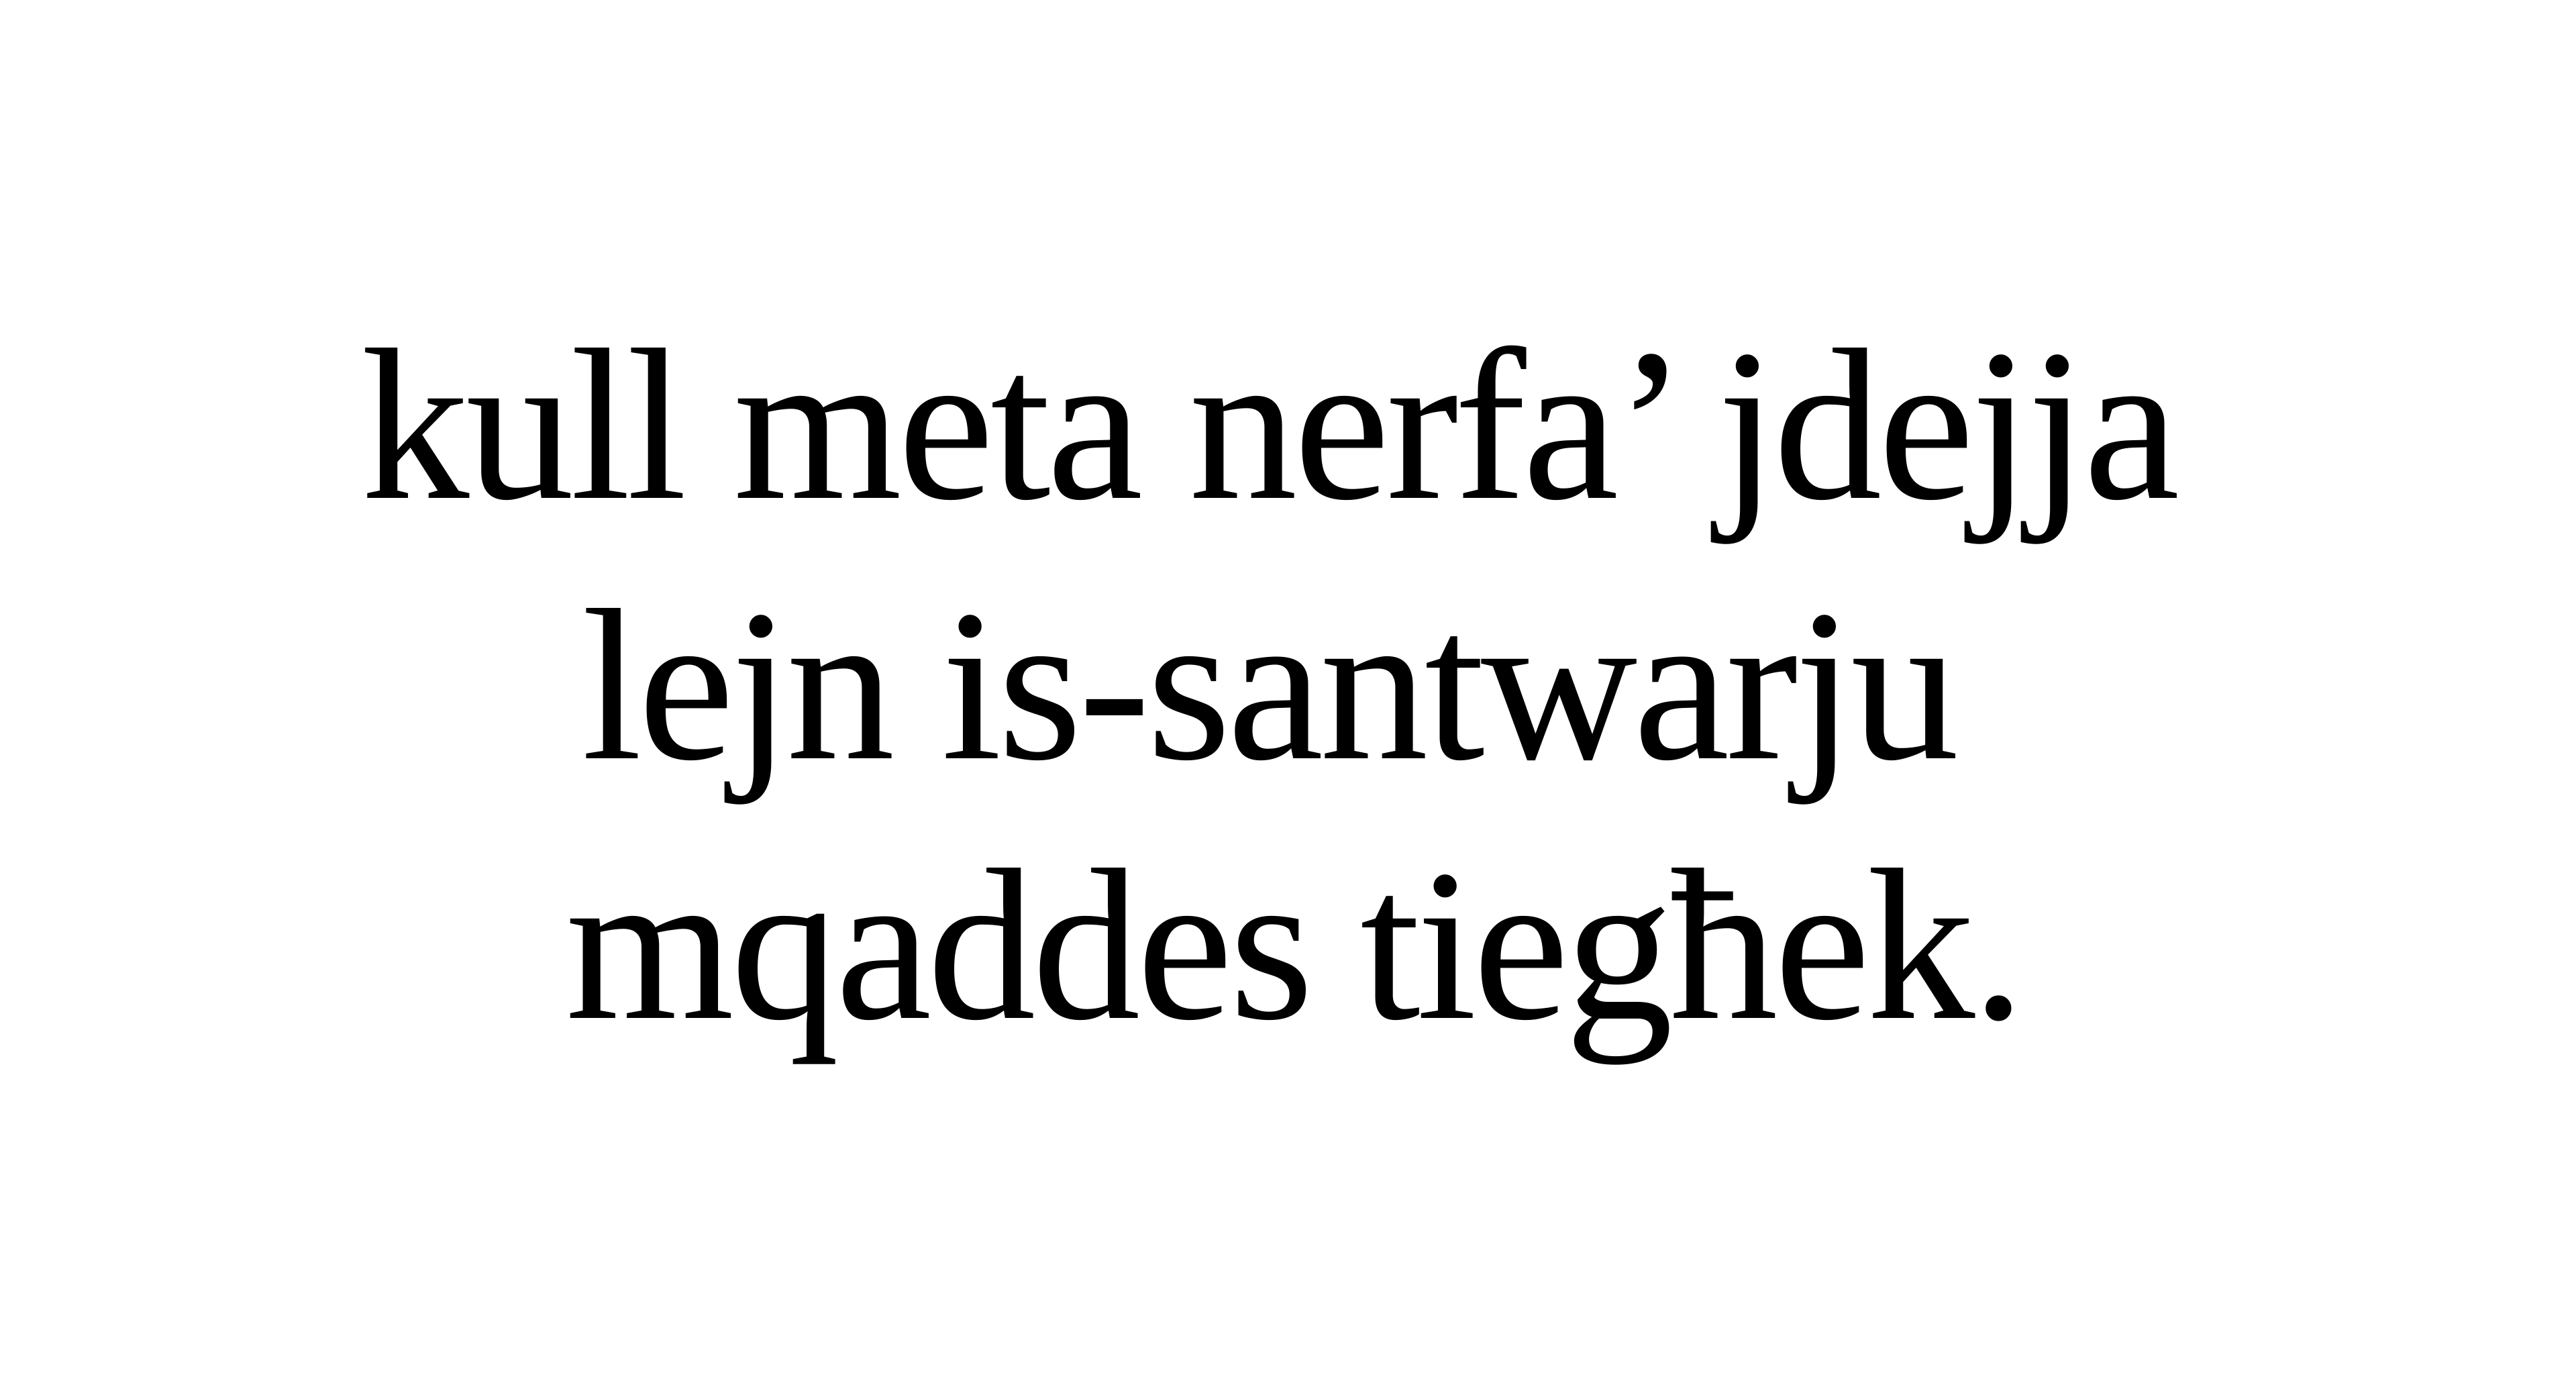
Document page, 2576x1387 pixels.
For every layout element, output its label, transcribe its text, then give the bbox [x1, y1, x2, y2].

text_box kull meta nerfa’ jdejja lejn is-santwarju mqaddes tiegħek. [53, 276, 2538, 1067]
